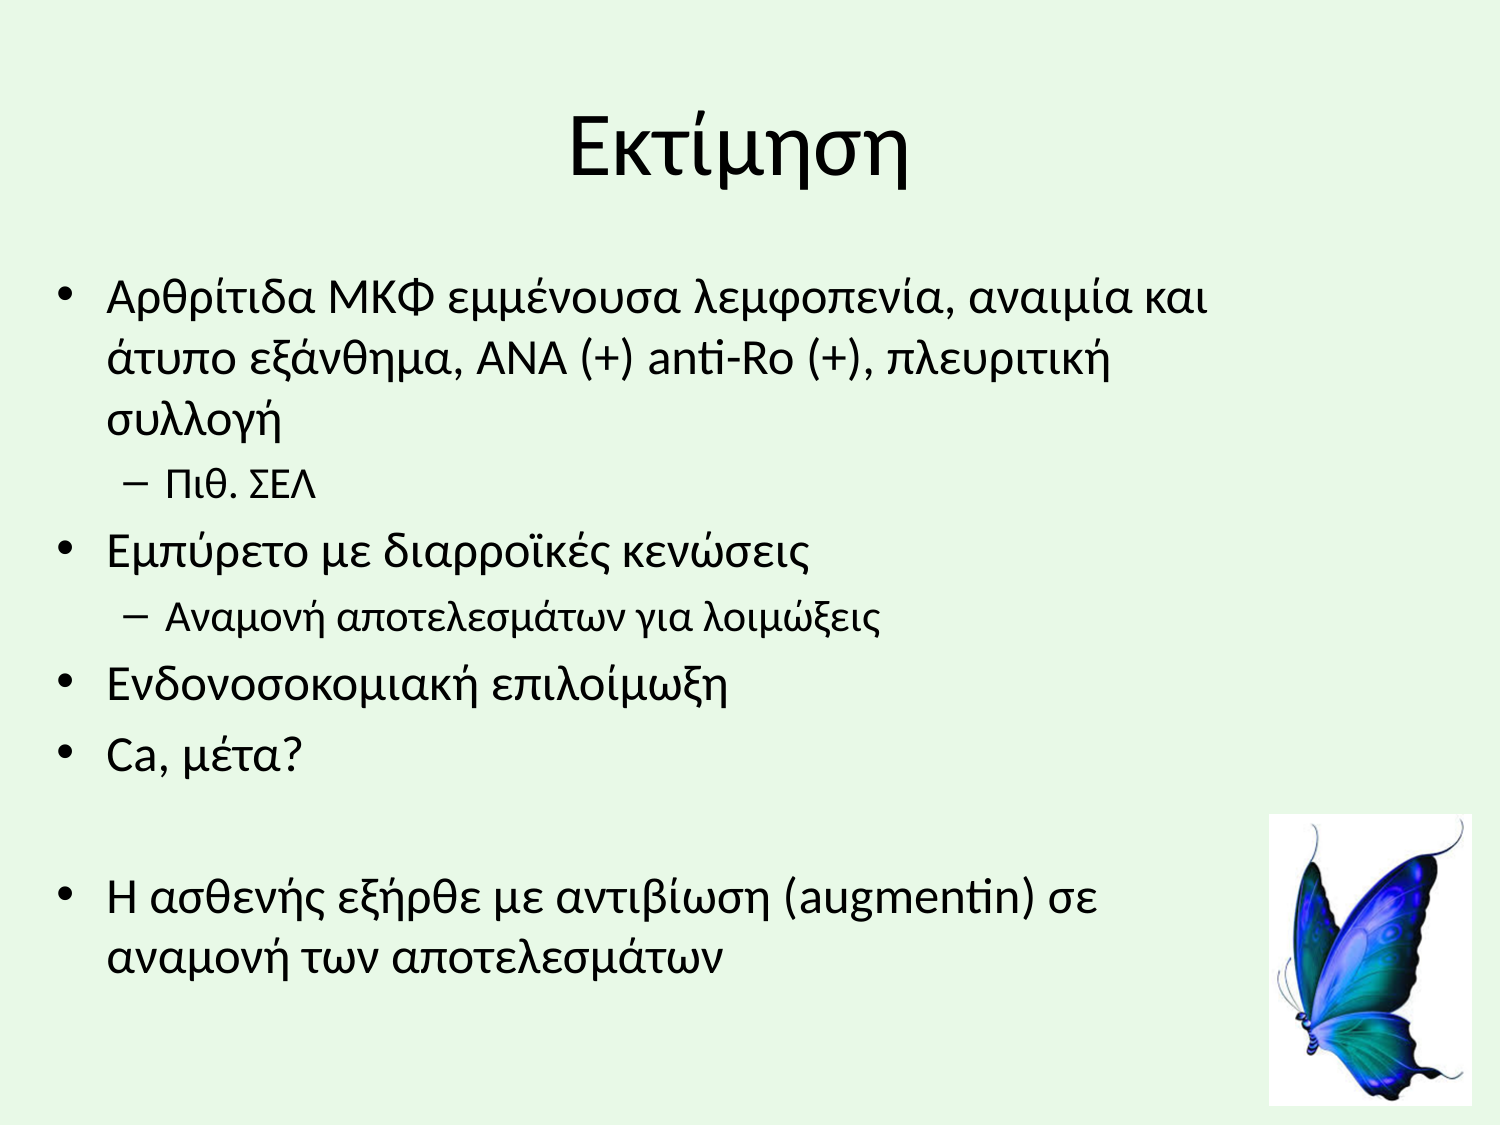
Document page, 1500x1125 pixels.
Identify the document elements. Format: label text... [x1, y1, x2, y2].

list Αρθρίτιδα ΜΚΦ εμμένουσα λεμφοπενία, αναιμία και άτυπο εξάνθημα, ΑΝΑ (+) anti-Ro (+), πλευριτική συλλογή Πιθ. ΣΕΛ Εμπύρετο με διαρροϊκές κενώσεις Αναμονή αποτελεσμάτων για λοιμώξεις Ενδονοσοκομιακή επιλοίμωξη Ca, μέτα? Η ασθενής εξήρθε με αντιβίωση (augmentin) σε αναμονή των αποτελεσμάτων [41, 255, 1294, 998]
title Εκτίμηση [75, 45, 1425, 233]
picture [1269, 814, 1472, 1107]
